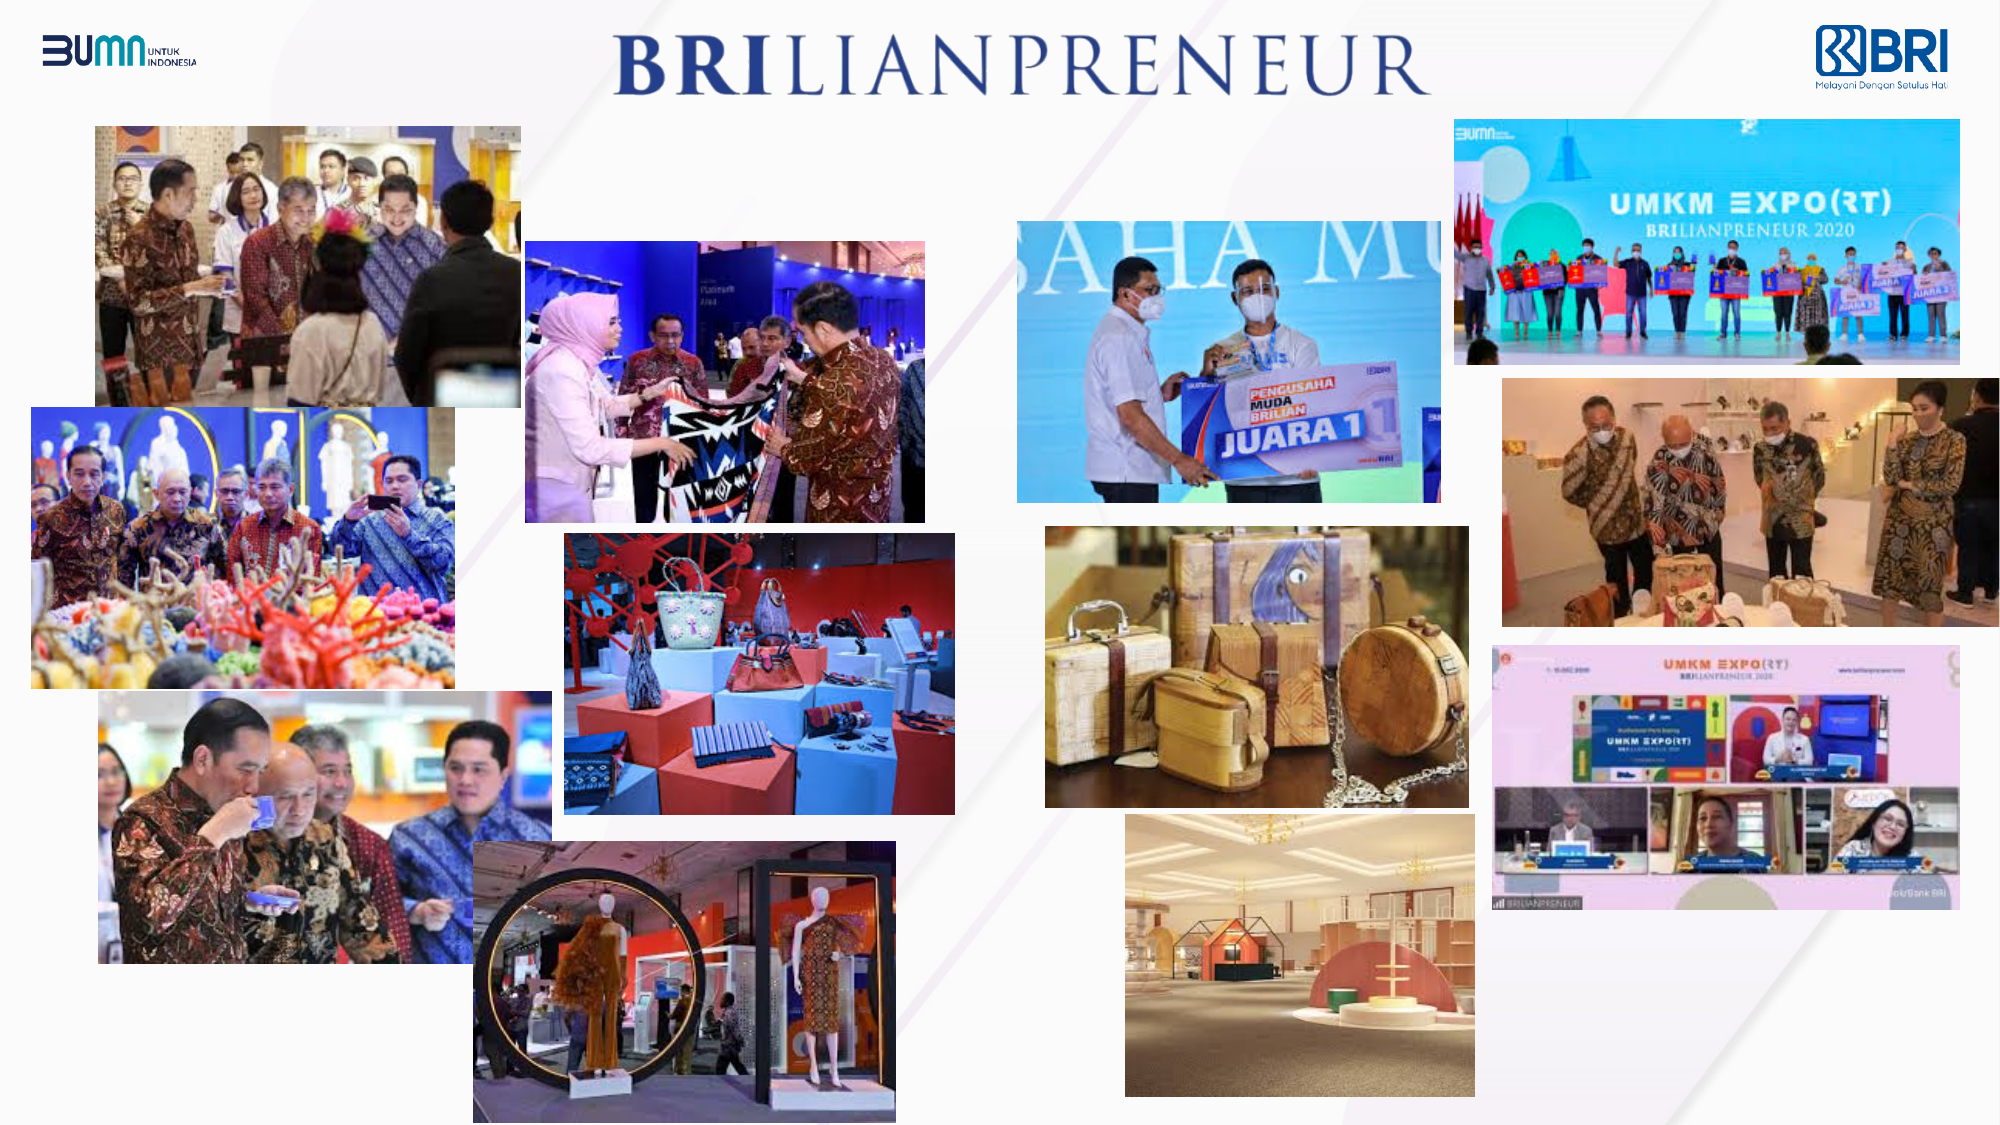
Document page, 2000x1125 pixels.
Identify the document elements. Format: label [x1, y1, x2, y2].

picture [0, 0, 2000, 1125]
text_box [1816, 25, 1948, 90]
text_box [42, 35, 197, 66]
